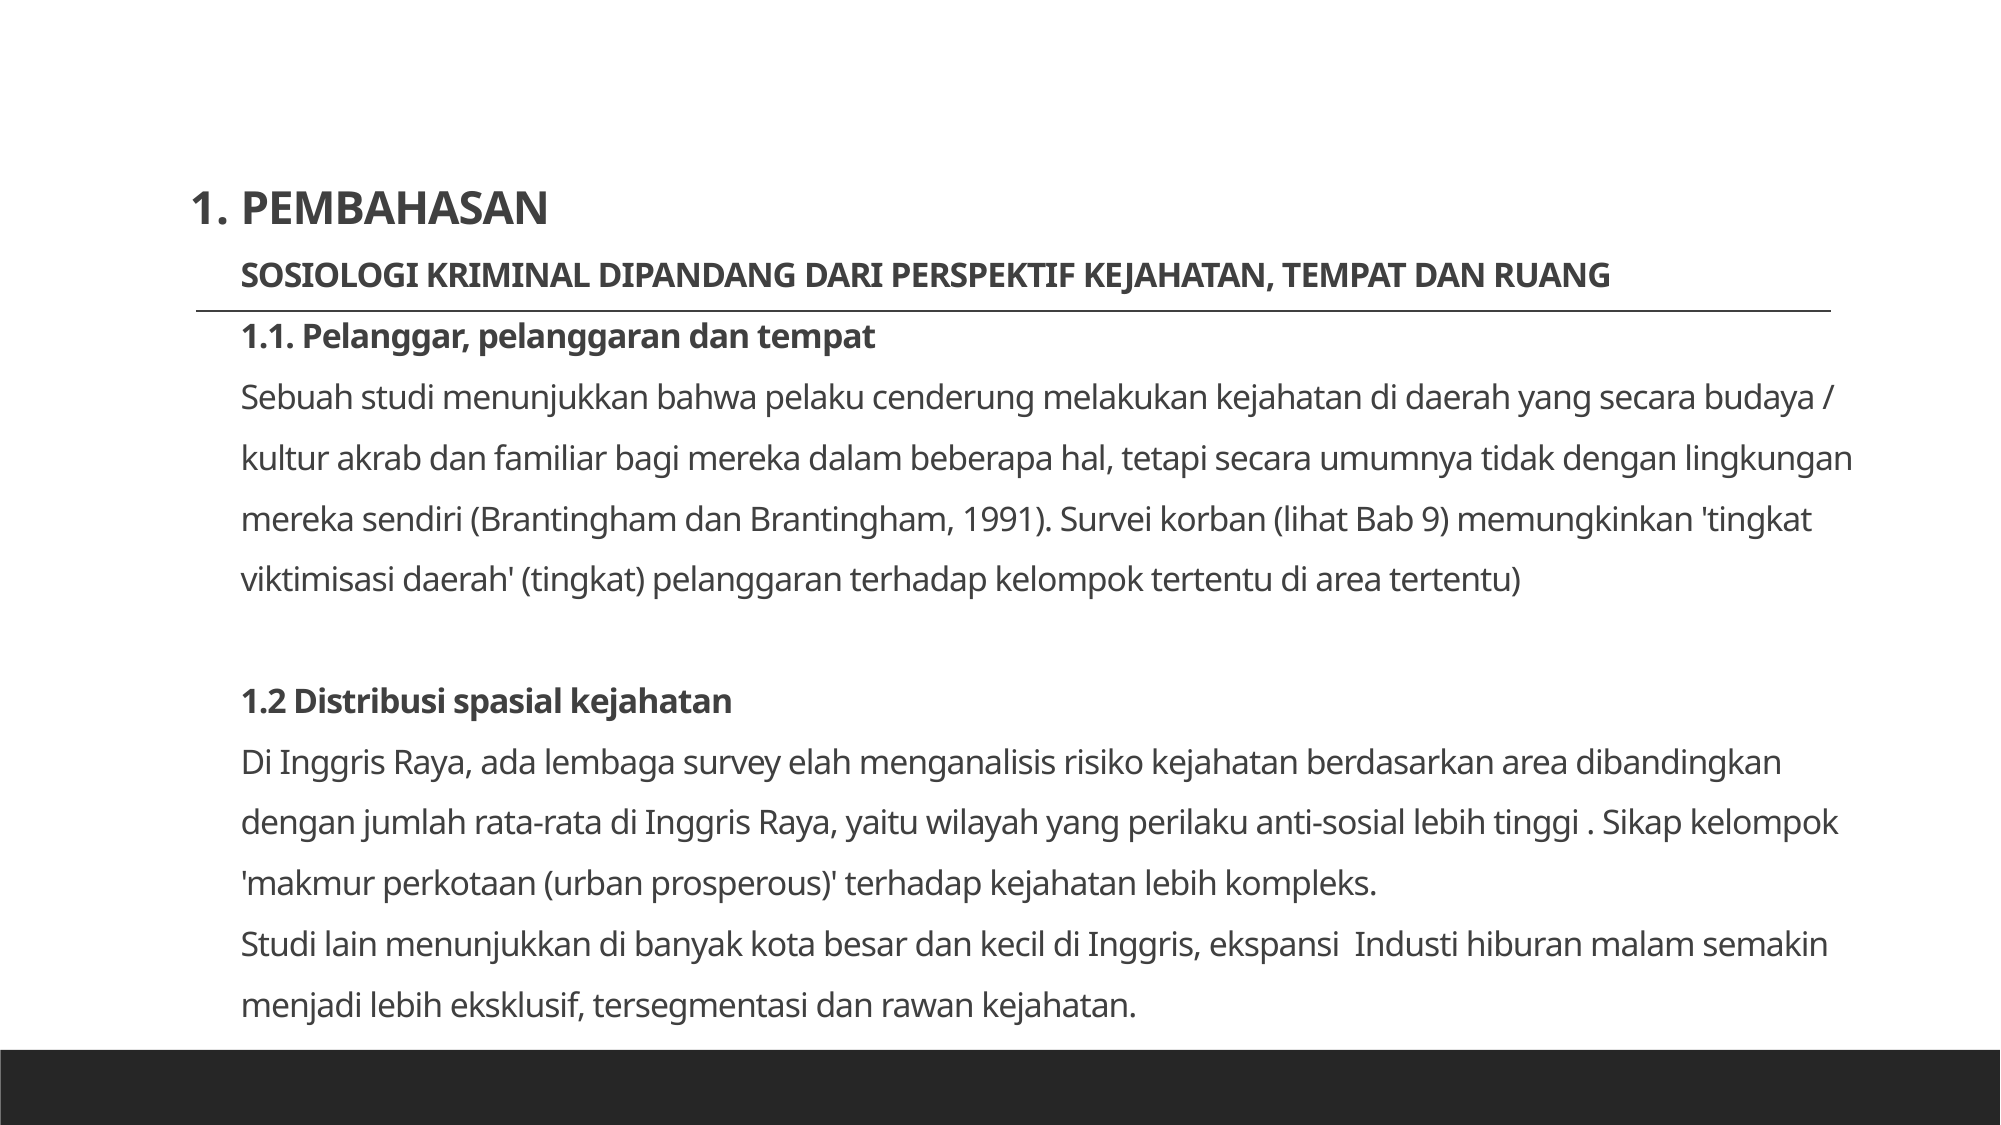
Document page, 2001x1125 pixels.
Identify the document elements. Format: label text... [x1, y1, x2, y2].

title PEMBAHASAN SOSIOLOGI KRIMINAL DIPANDANG DARI PERSPEKTIF KEJAHATAN, TEMPAT DAN RUANG 1.1. Pelanggar, pelanggaran dan tempat Sebuah studi menunjukkan bahwa pelaku cenderung melakukan kejahatan di daerah yang secara budaya / kultur akrab dan familiar bagi mereka dalam beberapa hal, tetapi secara umumnya tidak dengan lingkungan mereka sendiri (Brantingham dan Brantingham, 1991). Survei korban (lihat Bab 9) memungkinkan 'tingkat viktimisasi daerah' (tingkat) pelanggaran terhadap kelompok tertentu di area tertentu) 1.2 Distribusi spasial kejahatan Di Inggris Raya, ada lembaga survey elah menganalisis risiko kejahatan berdasarkan area dibandingkan dengan jumlah rata-rata di Inggris Raya, yaitu wilayah yang perilaku anti-sosial lebih tinggi . Sikap kelompok 'makmur perkotaan (urban prosperous)' terhadap kejahatan lebih kompleks. Studi lain menunjukkan di banyak kota besar dan kecil di Inggris, ekspansi Industi hiburan malam semakin menjadi lebih eksklusif, tersegmentasi dan rawan kejahatan. [174, 98, 1898, 1032]
